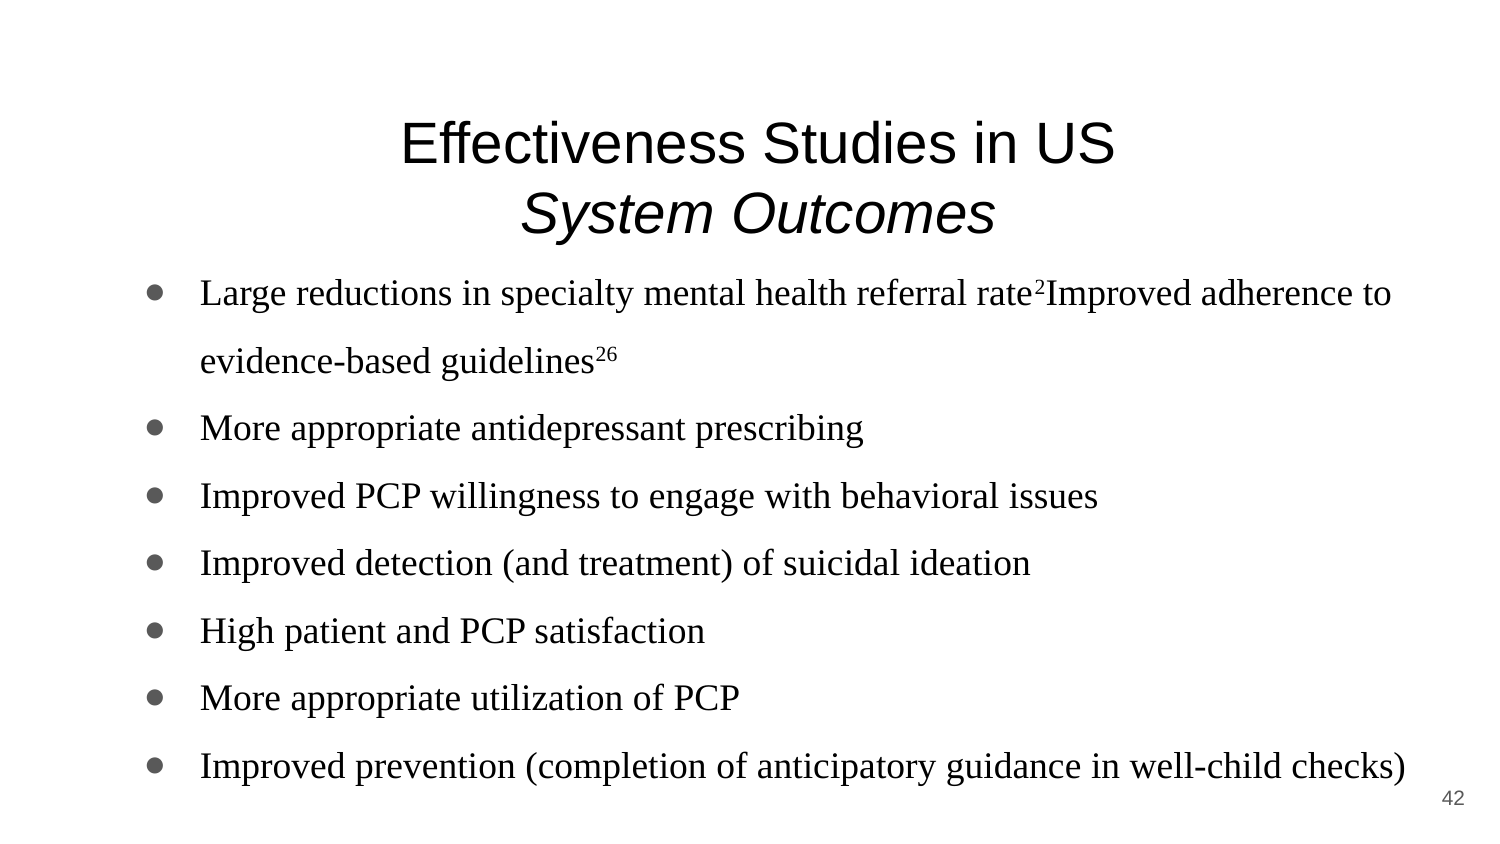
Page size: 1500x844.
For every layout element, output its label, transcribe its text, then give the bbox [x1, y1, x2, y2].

slide_number 42 [1389, 764, 1480, 830]
title Effectiveness Studies in US System Outcomes [168, 90, 1350, 198]
list Large reductions in specialty mental health referral rate2Improved adherence to evidence-based guidelines26 More appropriate antidepressant prescribing Improved PCP willingness to engage with behavioral issues Improved detection (and treatment) of suicidal ideation High patient and PCP satisfaction More appropriate utilization of PCP Improved prevention (completion of anticipatory guidance in well-child checks) [109, 230, 1428, 794]
